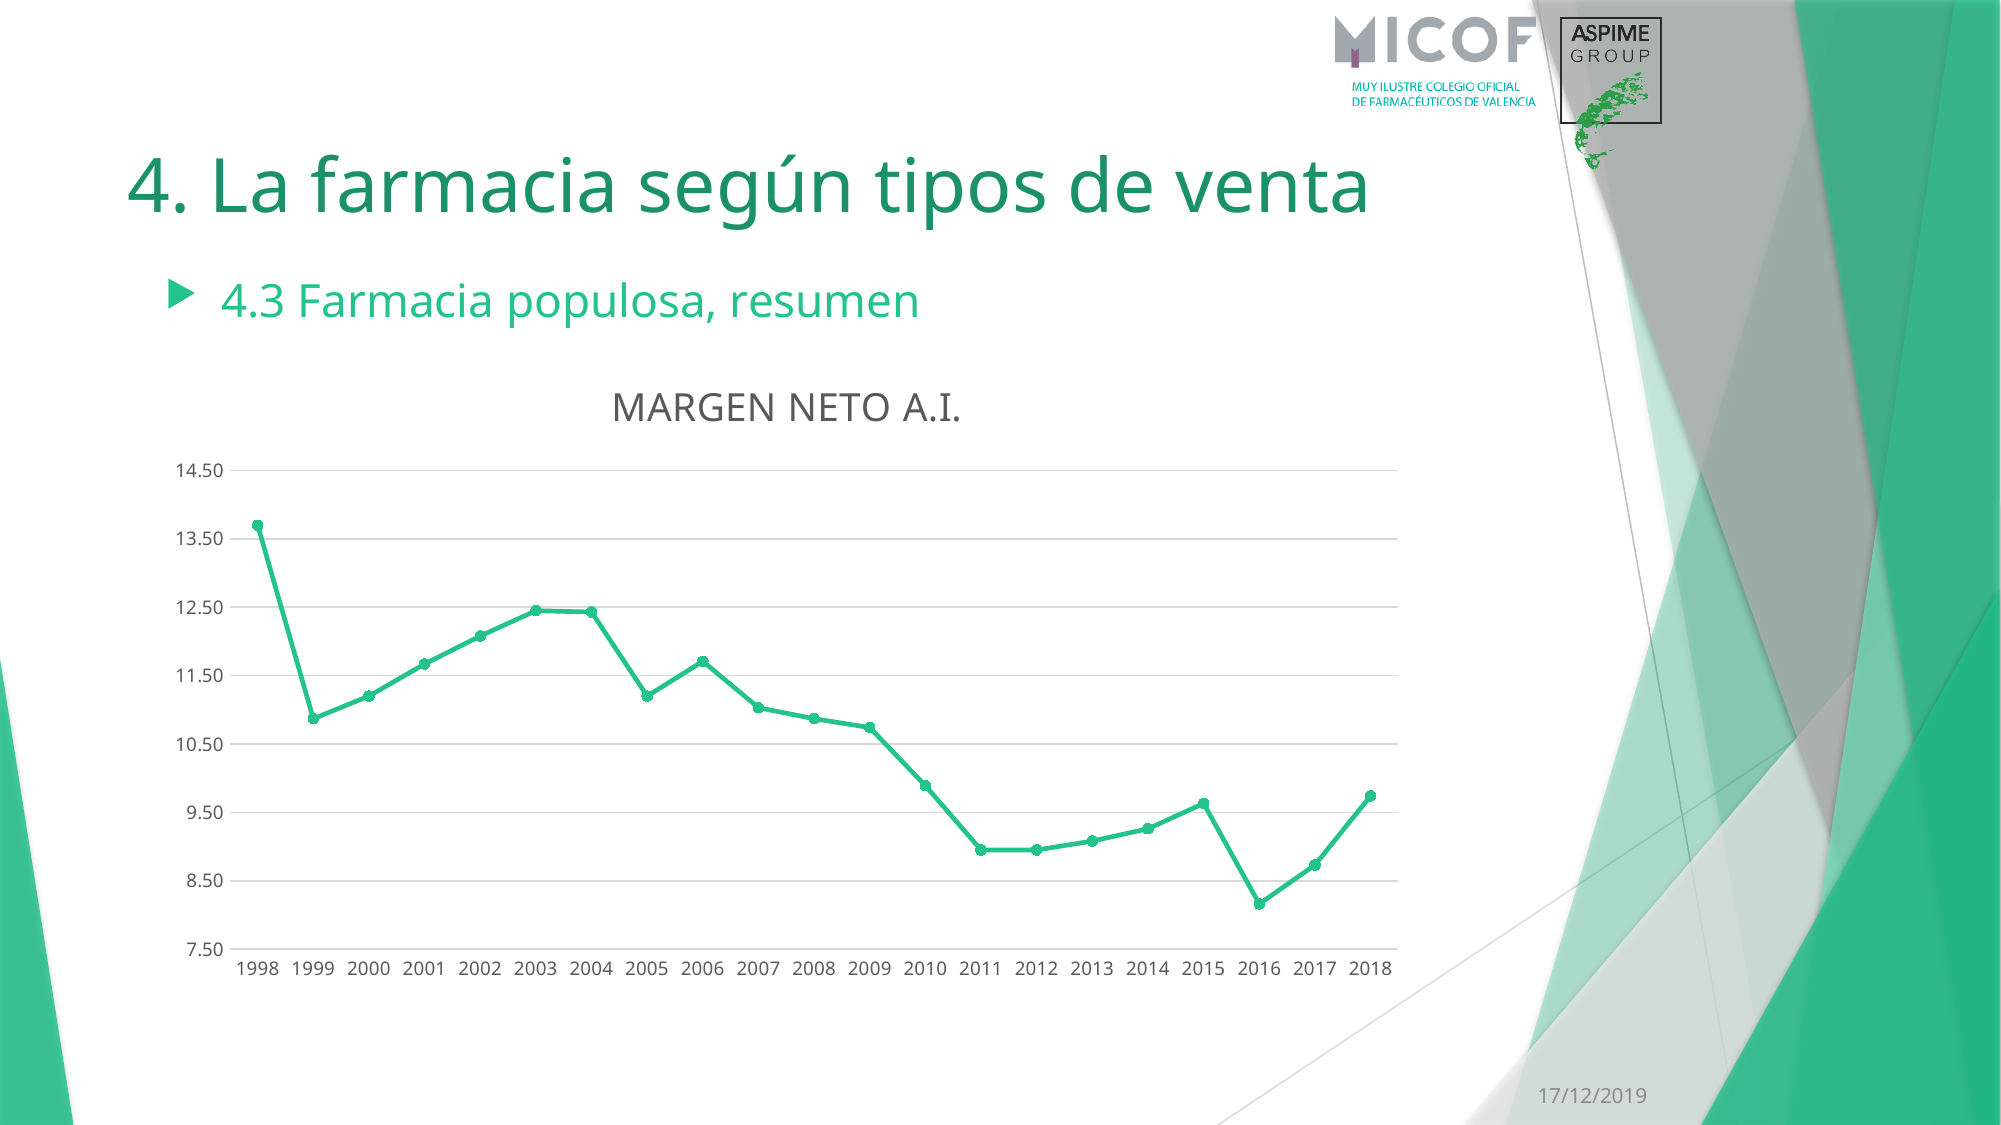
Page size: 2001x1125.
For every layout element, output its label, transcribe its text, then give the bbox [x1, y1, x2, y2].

title 4. La farmacia según tipos de venta [112, 130, 1523, 347]
chart [149, 346, 1425, 996]
picture [1333, 16, 1663, 171]
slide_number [1512, 1065, 1662, 1125]
list 4.3 Farmacia populosa, resumen [150, 264, 1914, 1032]
